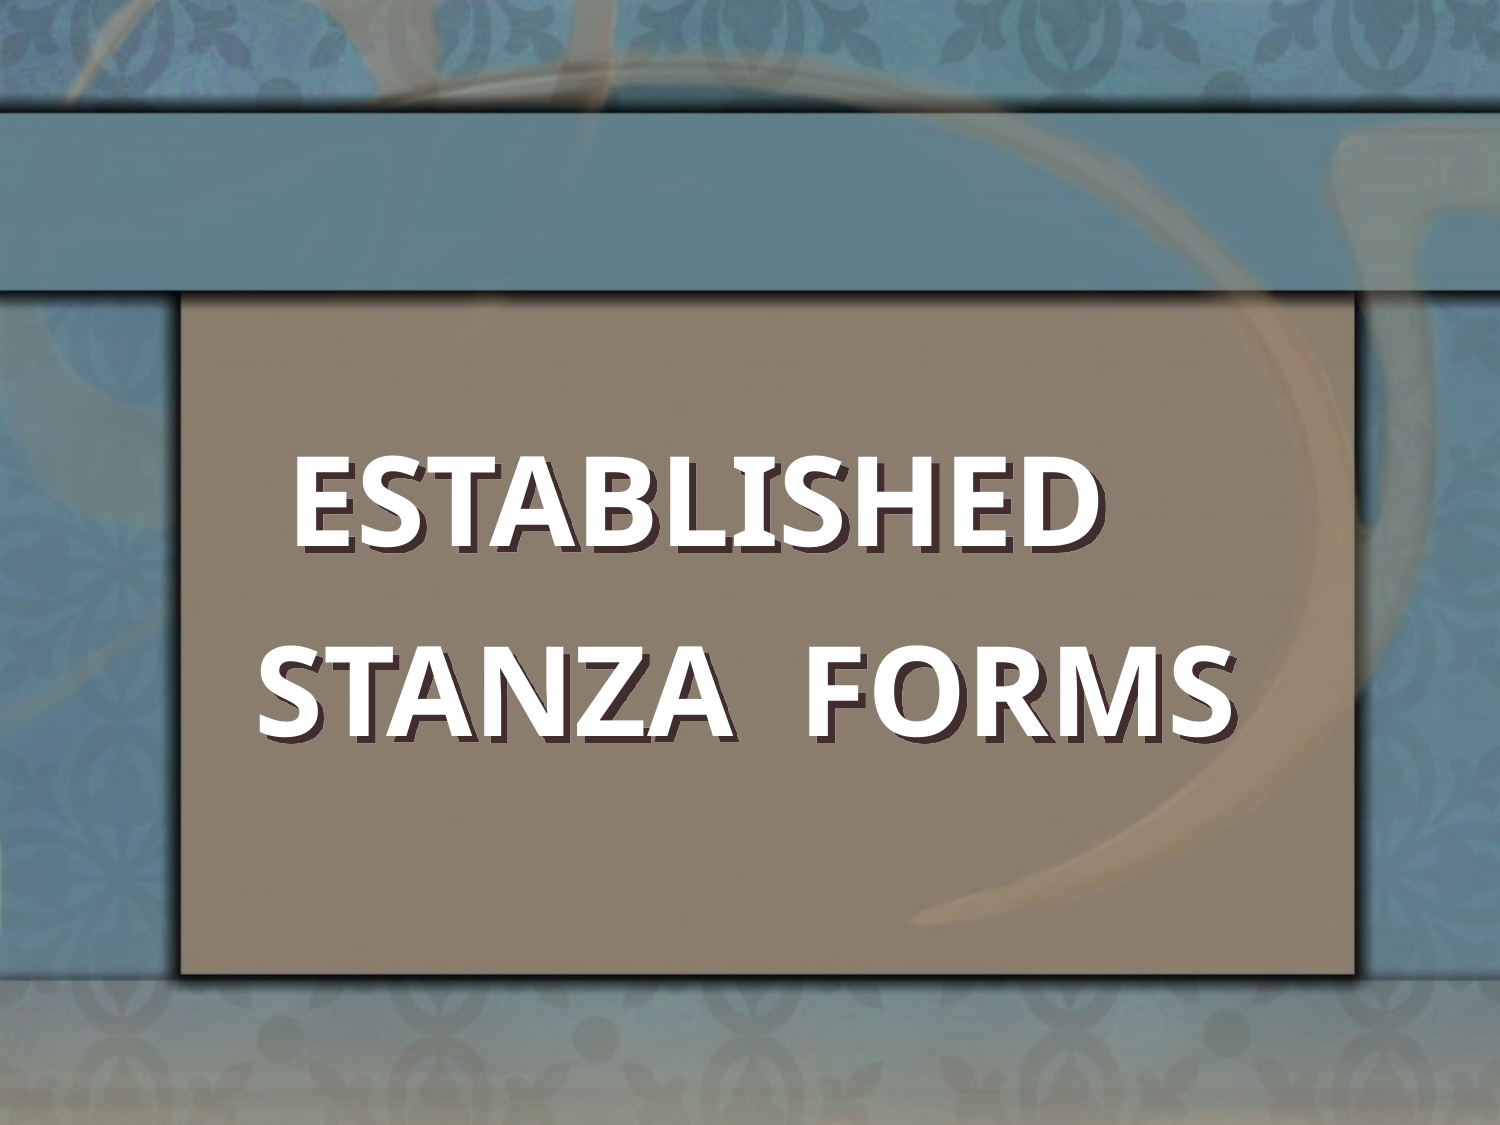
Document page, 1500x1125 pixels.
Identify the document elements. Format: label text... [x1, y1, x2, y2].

picture [0, 0, 1500, 1125]
text_box ESTABLISHED STANZA FORMS [134, 437, 1357, 770]
